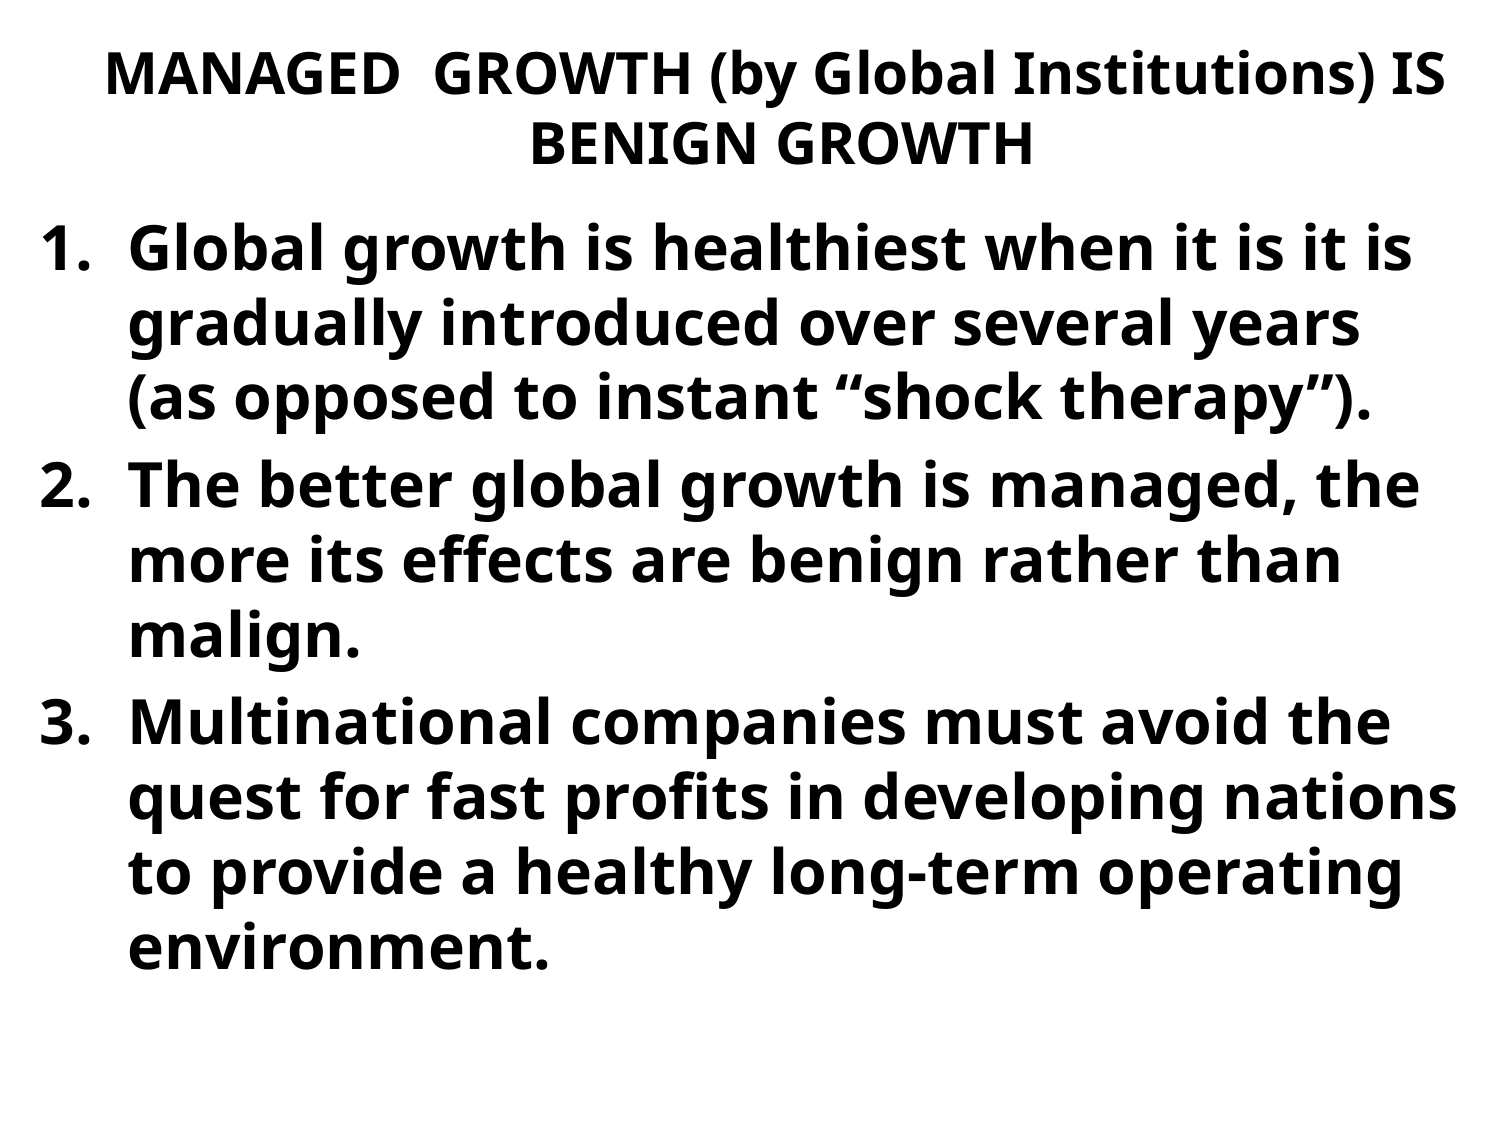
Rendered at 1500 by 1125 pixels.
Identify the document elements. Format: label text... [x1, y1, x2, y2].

title MANAGED GROWTH (by Global Institutions) IS BENIGN GROWTH [50, 37, 1500, 175]
list Global growth is healthiest when it is it is gradually introduced over several years (as opposed to instant “shock therapy”). The better global growth is managed, the more its effects are benign rather than malign. Multinational companies must avoid the quest for fast profits in developing nations to provide a healthy long-term operating environment. [24, 200, 1475, 1125]
